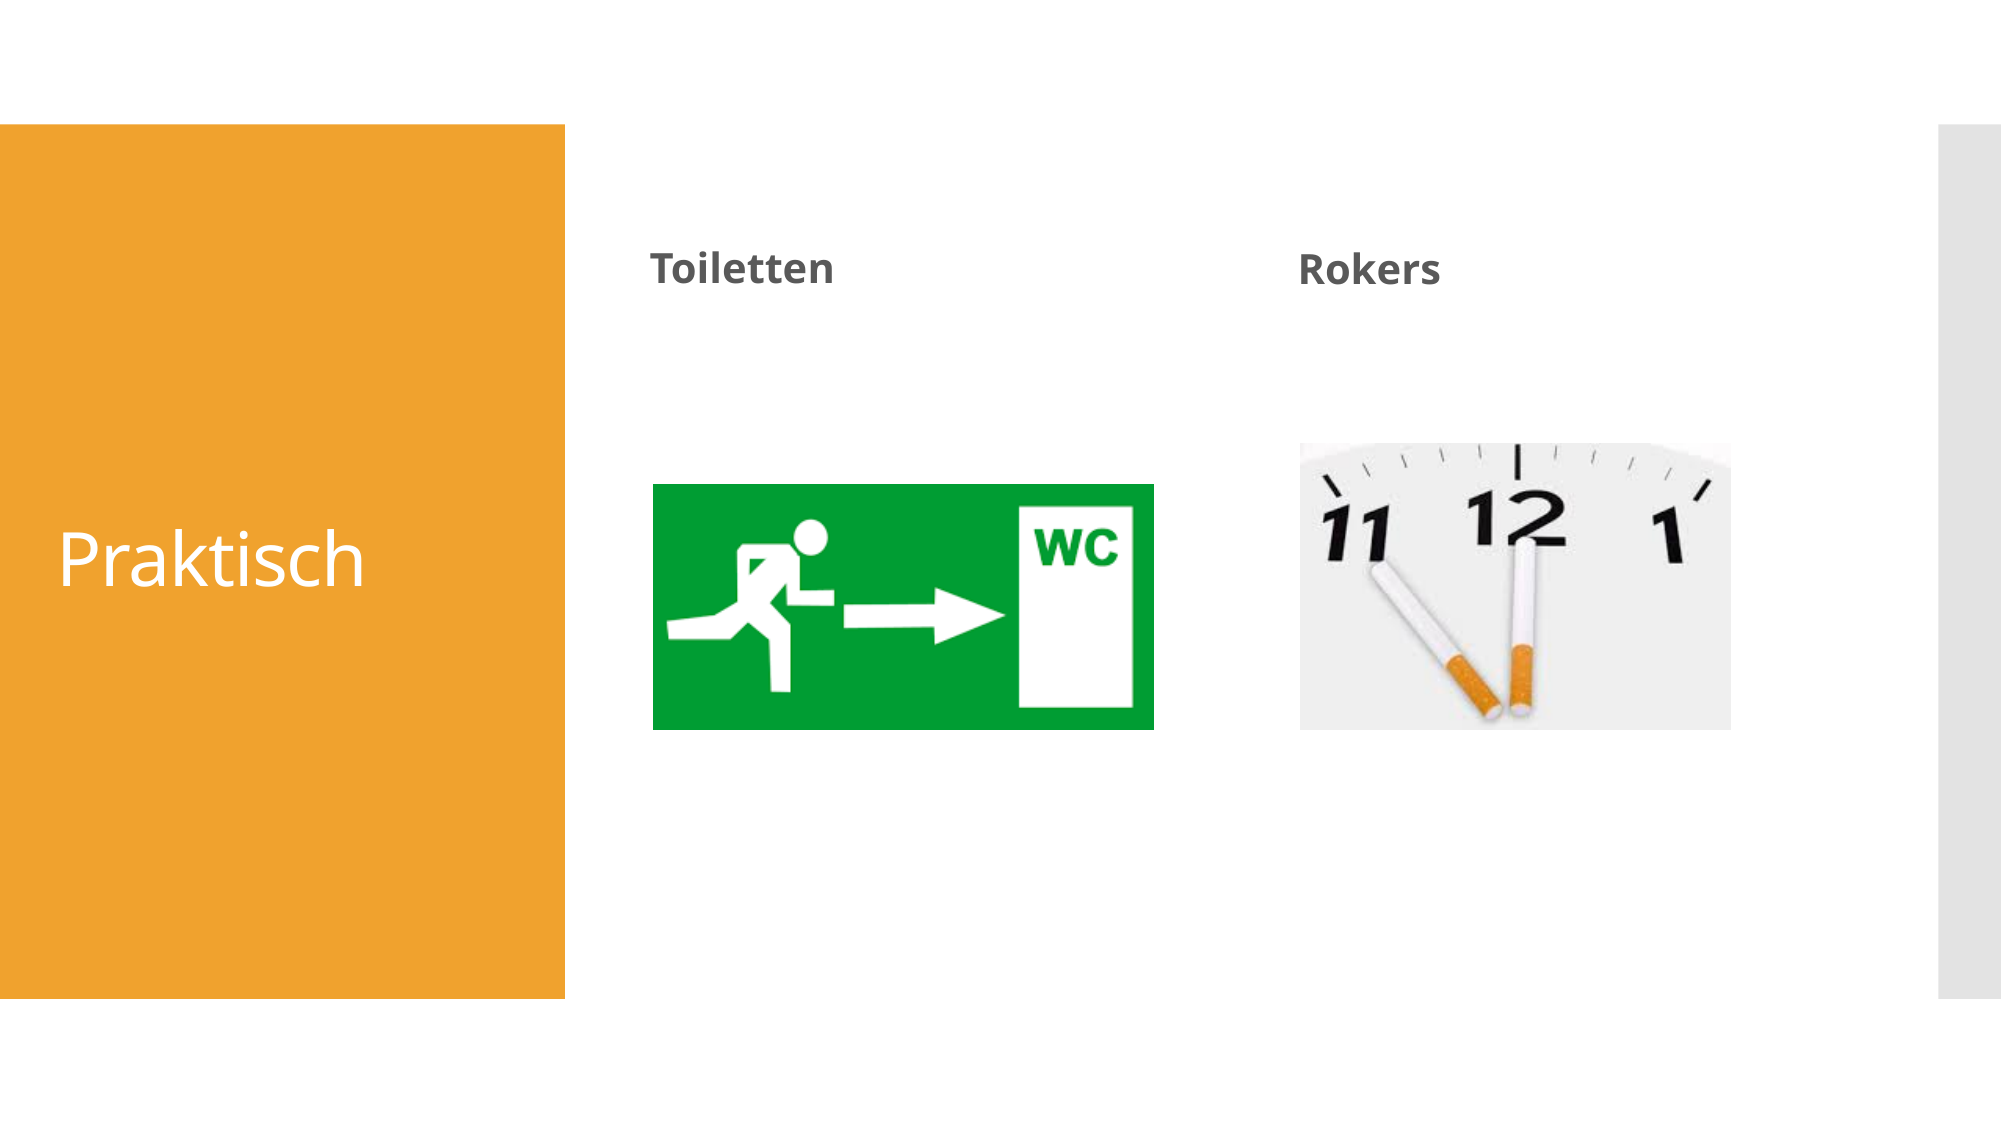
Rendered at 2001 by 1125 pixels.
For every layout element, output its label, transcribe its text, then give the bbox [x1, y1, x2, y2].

picture [1300, 443, 1731, 730]
title Praktisch [41, 184, 525, 940]
list Rokers [1282, 167, 1853, 302]
list Toiletten [634, 167, 1205, 301]
list [634, 316, 1205, 977]
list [653, 483, 1155, 730]
